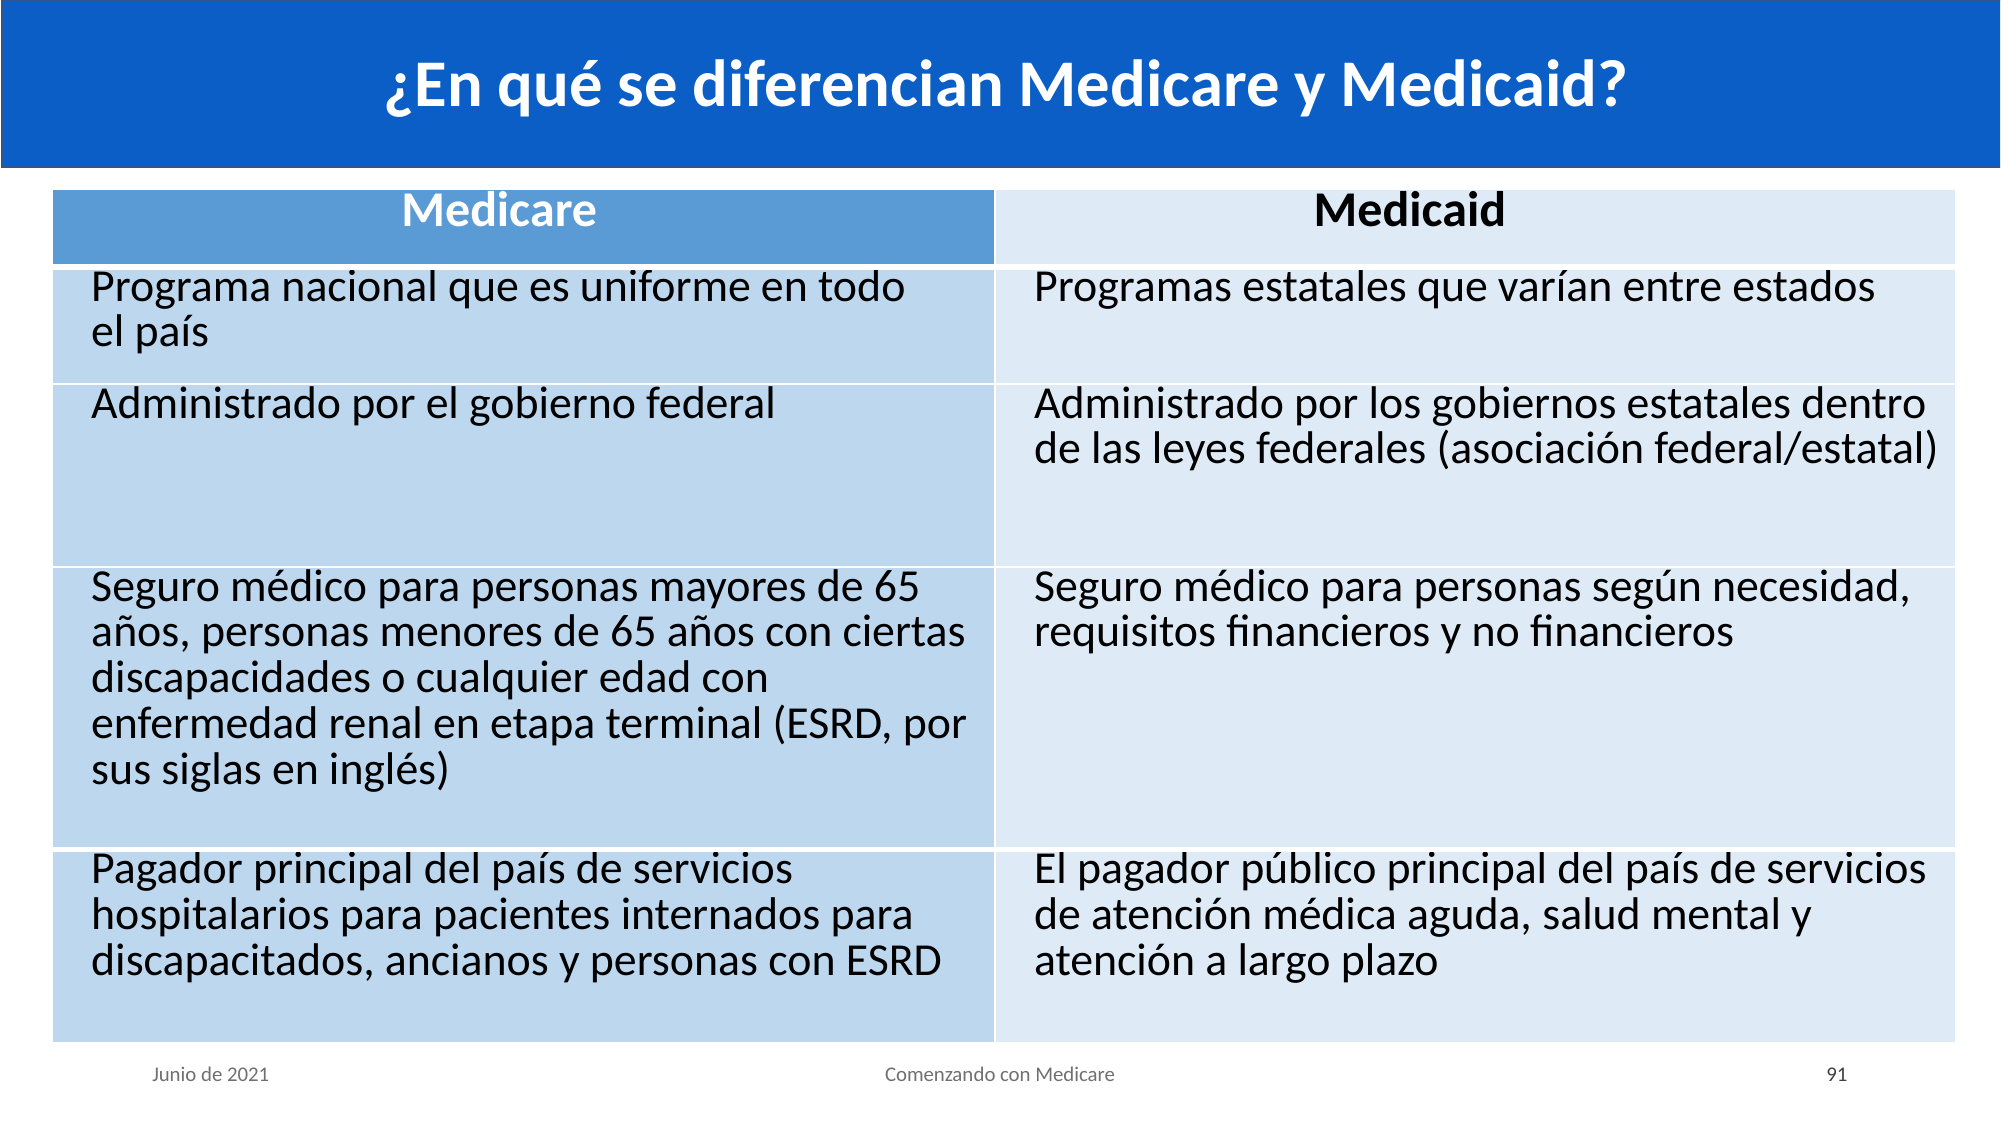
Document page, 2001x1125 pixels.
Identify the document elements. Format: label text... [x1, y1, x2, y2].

table_header Medicare [53, 190, 994, 264]
table_cell Administrado por los gobiernos estatales dentro de las leyes federales (asociación federal/estatal) [996, 385, 1955, 566]
slide_number Junio de 2021 [137, 1044, 588, 1103]
table_cell Seguro médico para personas mayores de 65 años, personas menores de 65 años con ciertas discapacidades o cualquier edad con enfermedad renal en etapa terminal (ESRD, por sus siglas en inglés) [53, 568, 994, 847]
table_cell Seguro médico para personas según necesidad, requisitos financieros y no financieros [996, 568, 1955, 847]
table_cell El pagador público principal del país de servicios de atención médica aguda, salud mental y atención a largo plazo [996, 852, 1955, 1042]
table_header Medicaid [996, 190, 1955, 264]
table_cell Programa nacional que es uniforme en todo el país [53, 270, 994, 383]
table_cell Administrado por el gobierno federal [53, 385, 994, 566]
table_cell Programas estatales que varían entre estados [996, 270, 1955, 383]
footer Comenzando con Medicare [662, 1044, 1338, 1103]
table_cell Pagador principal del país de servicios hospitalarios para pacientes internados para discapacitados, ancianos y personas con ESRD [53, 852, 994, 1042]
title ¿En qué se diferencian Medicare y Medicaid? [56, 1, 1957, 169]
